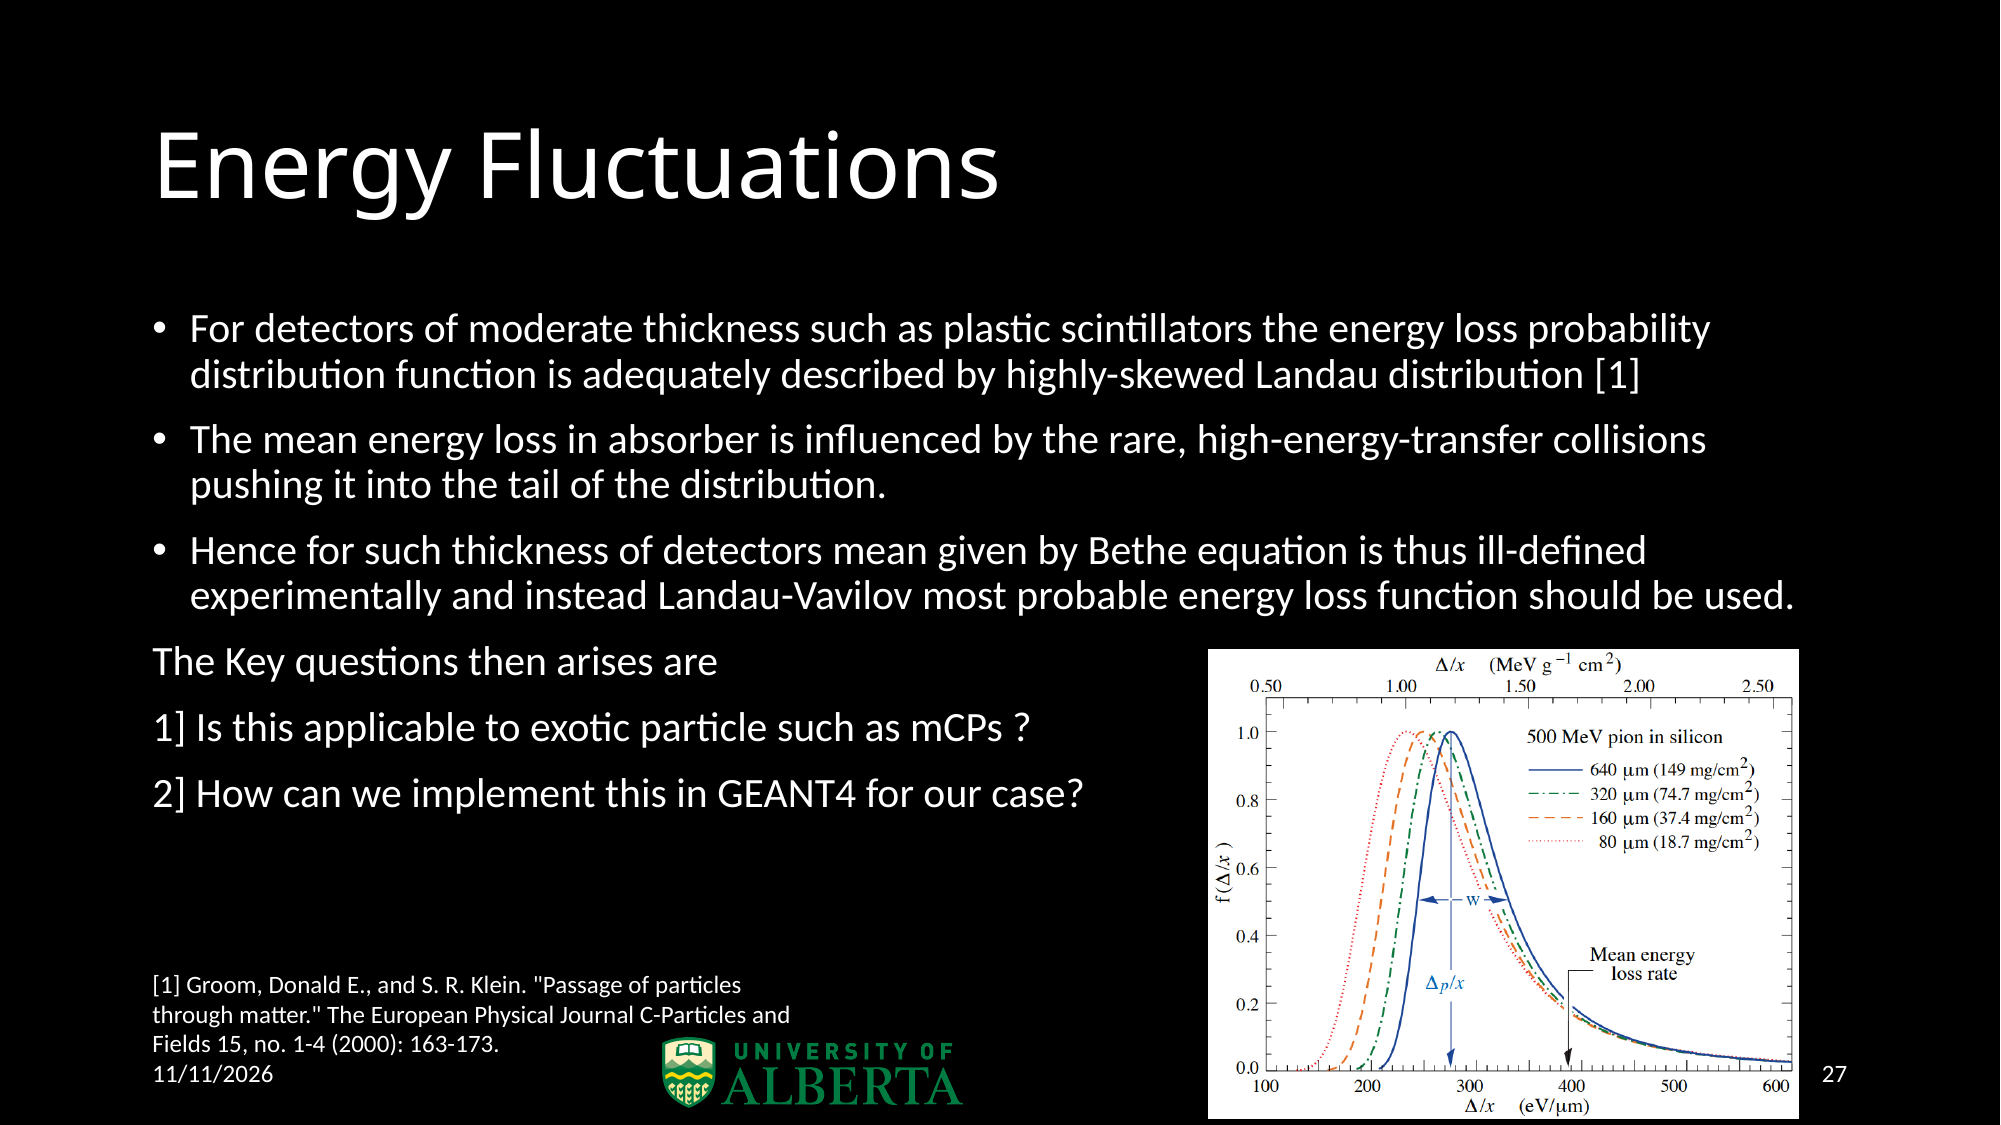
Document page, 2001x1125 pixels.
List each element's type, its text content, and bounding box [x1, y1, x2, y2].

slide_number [137, 1042, 588, 1103]
list For detectors of moderate thickness such as plastic scintillators the energy loss probability distribution function is adequately described by highly-skewed Landau distribution [1] The mean energy loss in absorber is influenced by the rare, high-energy-transfer collisions pushing it into the tail of the distribution. Hence for such thickness of detectors mean given by Bethe equation is thus ill-defined experimentally and instead Landau-Vavilov most probable energy loss function should be used. The Key questions then arises are 1] Is this applicable to exotic particle such as mCPs ? 2] How can we implement this in GEANT4 for our case? [137, 299, 1863, 1014]
footer [1] Groom, Donald E., and S. R. Klein. "Passage of particles through matter." The European Physical Journal C-Particles and Fields 15, no. 1-4 (2000): 163-173. [137, 990, 813, 1036]
picture [1208, 649, 1799, 1119]
title Energy Fluctuations [137, 59, 1863, 278]
slide_number 27 [1799, 1042, 1863, 1103]
picture [662, 1037, 963, 1108]
